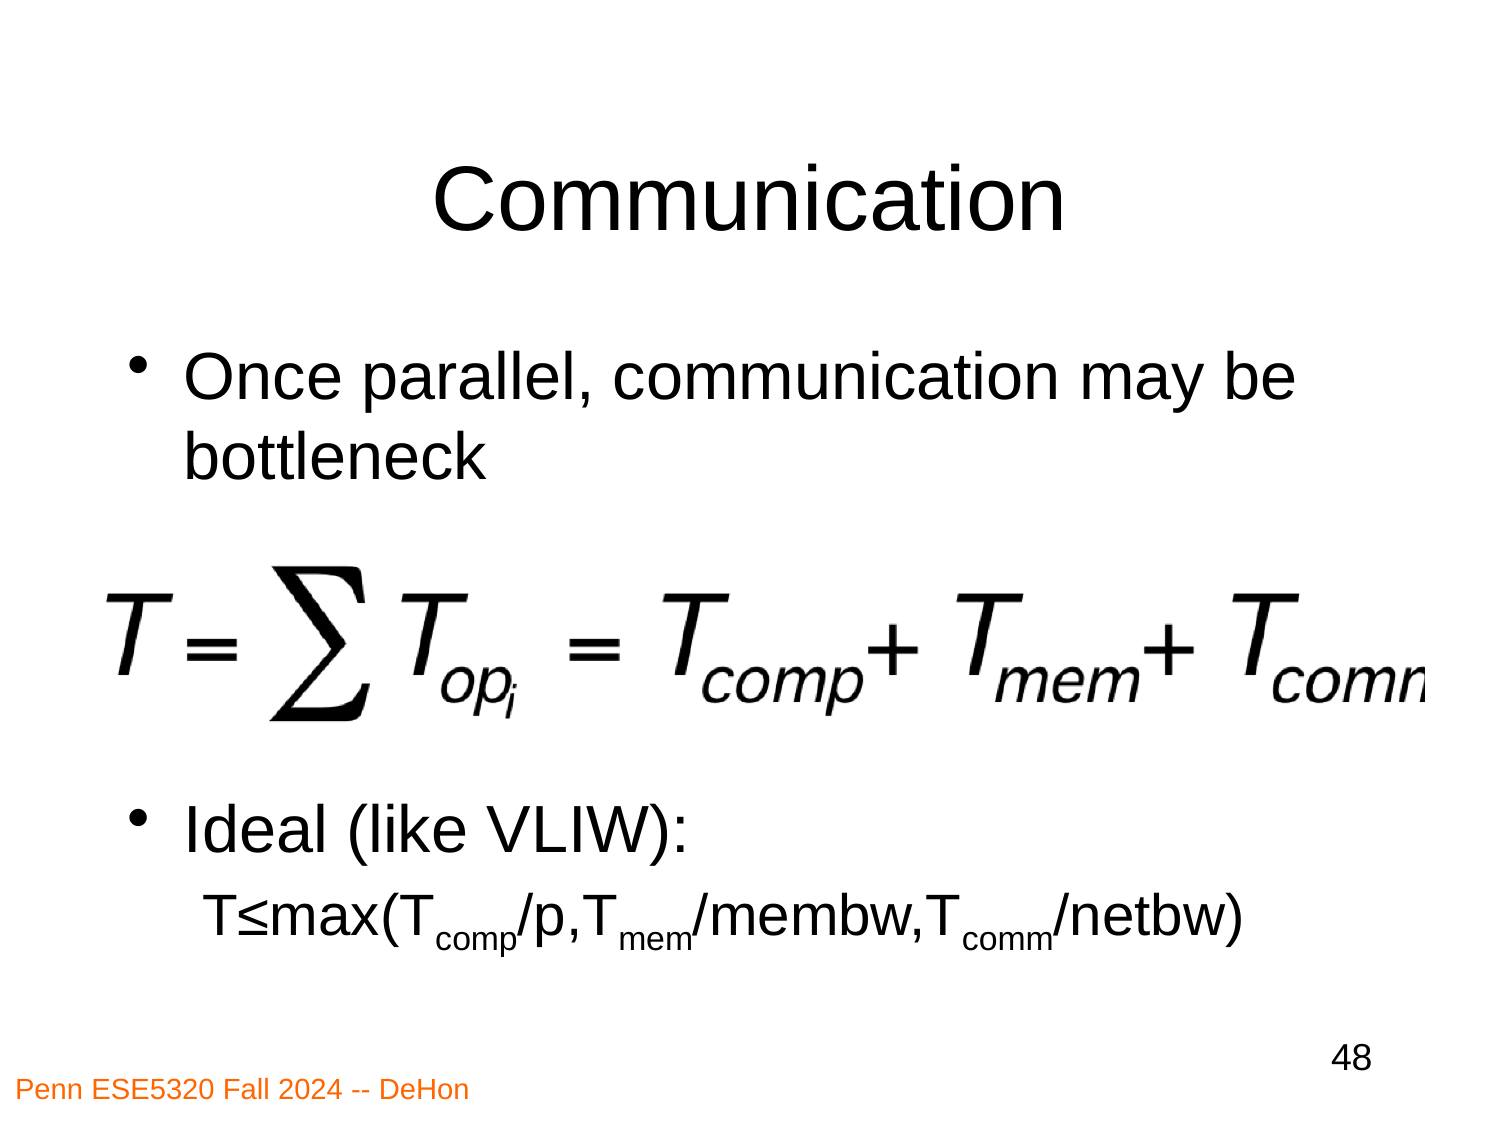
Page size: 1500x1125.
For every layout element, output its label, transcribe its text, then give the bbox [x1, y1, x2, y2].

slide_number 48 [1074, 1024, 1388, 1101]
list Once parallel, communication may be bottleneck Ideal (like VLIW): T≤max(Tcomp/p,Tmem/membw,Tcomm/netbw) [112, 747, 1388, 1001]
title Communication [112, 99, 1388, 288]
list Once parallel, communication may be bottleneck Ideal (like VLIW): T≤max(Tcomp/p,Tmem/membw,Tcomm/netbw) [112, 324, 1388, 548]
slide_number Penn ESE5320 Fall 2024 -- DeHon [0, 1062, 613, 1125]
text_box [74, 549, 1426, 738]
